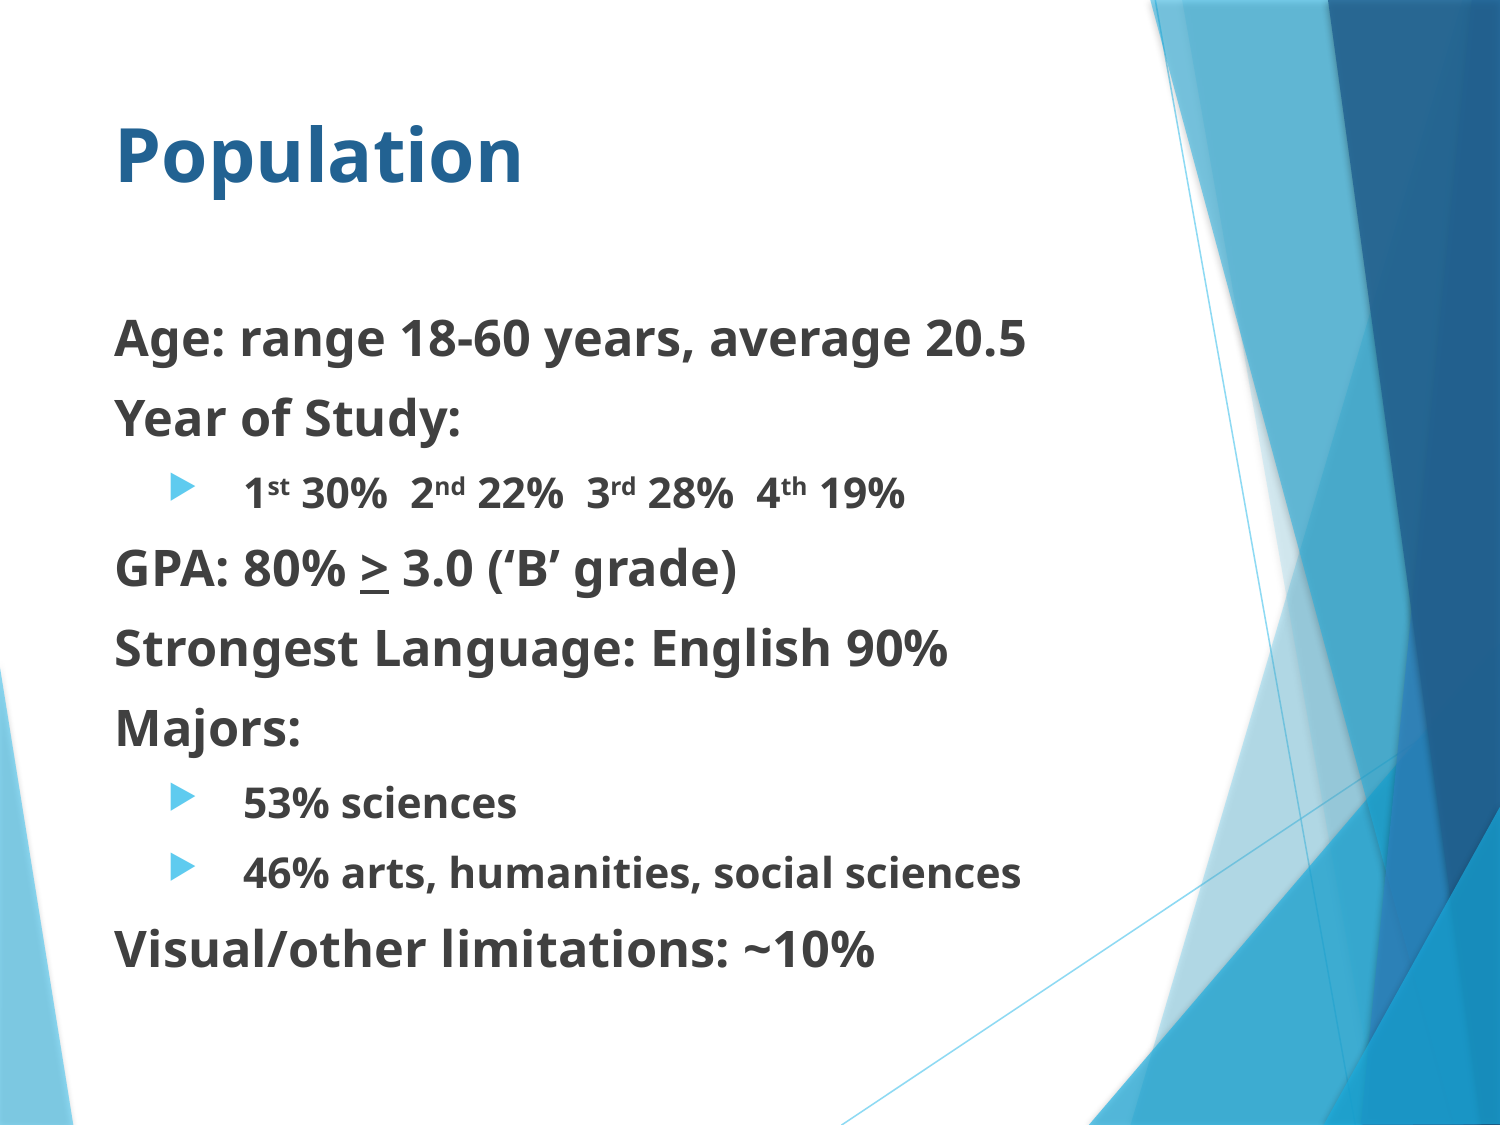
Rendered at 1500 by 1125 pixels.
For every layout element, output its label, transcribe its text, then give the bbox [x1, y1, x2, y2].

title Population [99, 99, 1142, 237]
list Age: range 18-60 years, average 20.5 Year of Study: 1st 30% 2nd 22% 3rd 28% 4th 19% GPA: 80% > 3.0 (‘B’ grade) Strongest Language: English 90% Majors: 53% sciences 46% arts, humanities, social sciences Visual/other limitations: ~10% [99, 237, 1142, 992]
